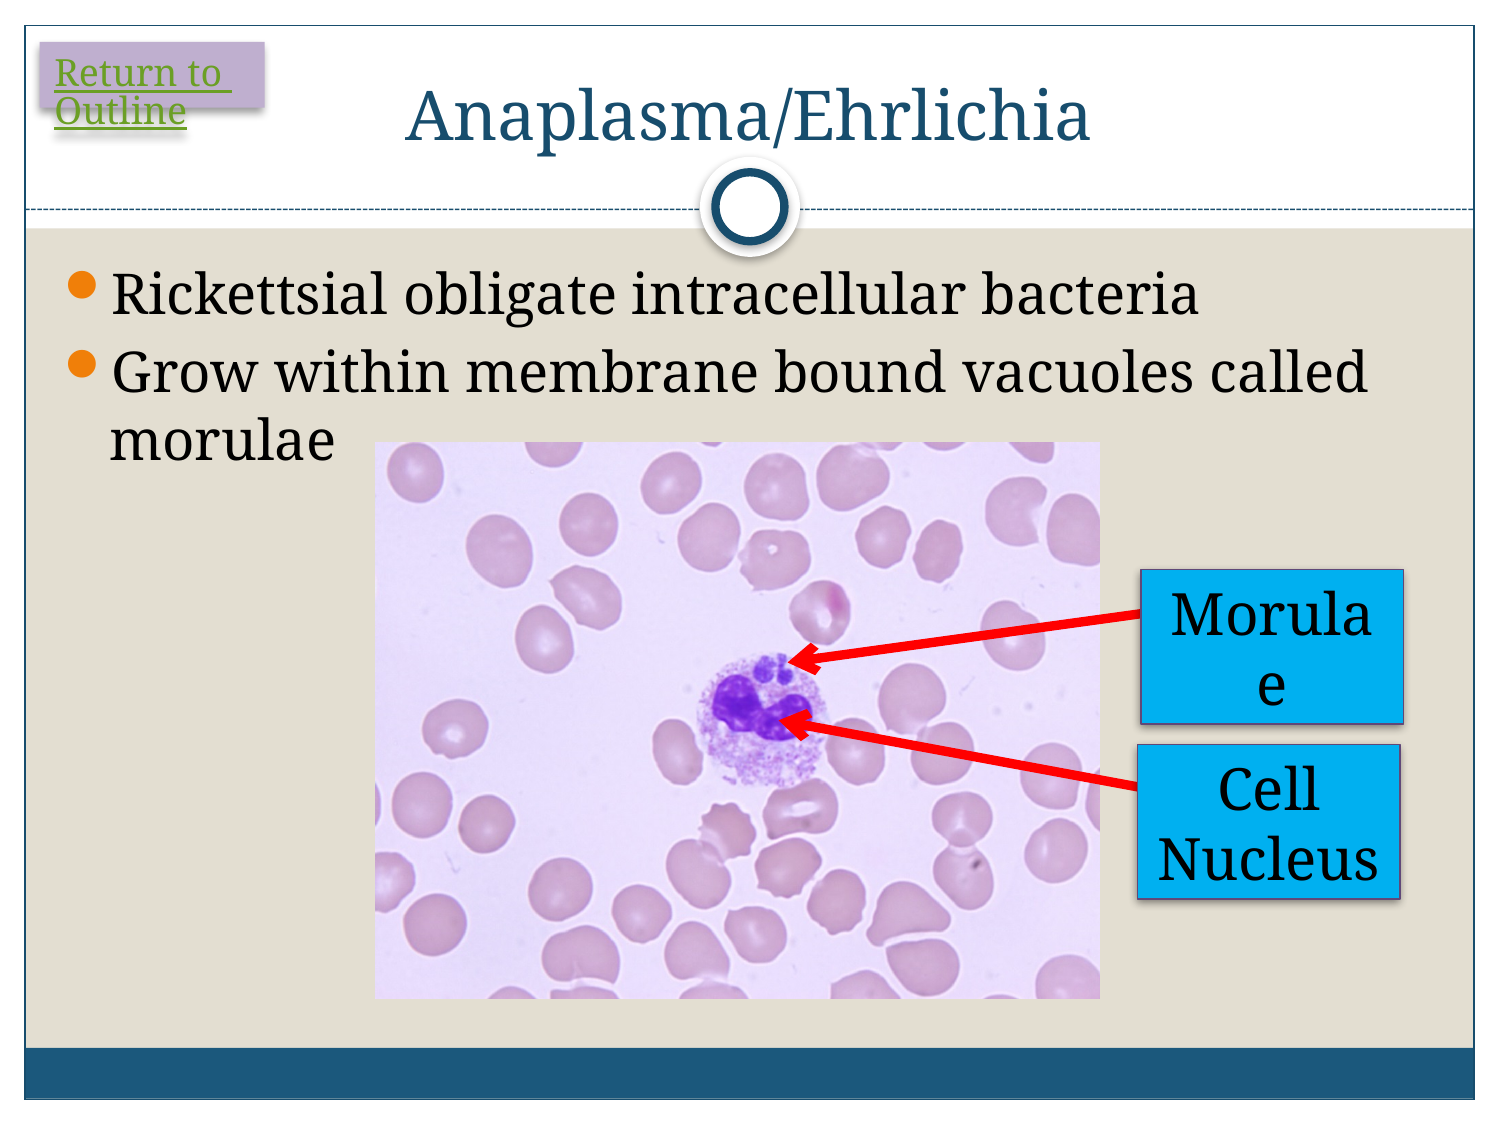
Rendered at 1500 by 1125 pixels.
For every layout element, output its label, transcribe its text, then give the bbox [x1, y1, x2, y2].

picture [374, 441, 1101, 999]
text_box Cell Nucleus [1137, 744, 1401, 900]
text_box Return to Outline [39, 41, 265, 108]
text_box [787, 612, 1151, 663]
list Rickettsial obligate intracellular bacteria Grow within membrane bound vacuoles called morulae [49, 250, 1445, 1001]
text_box Morulae [1140, 569, 1404, 725]
title Anaplasma/Ehrlichia [49, 37, 1450, 162]
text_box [778, 720, 1142, 788]
